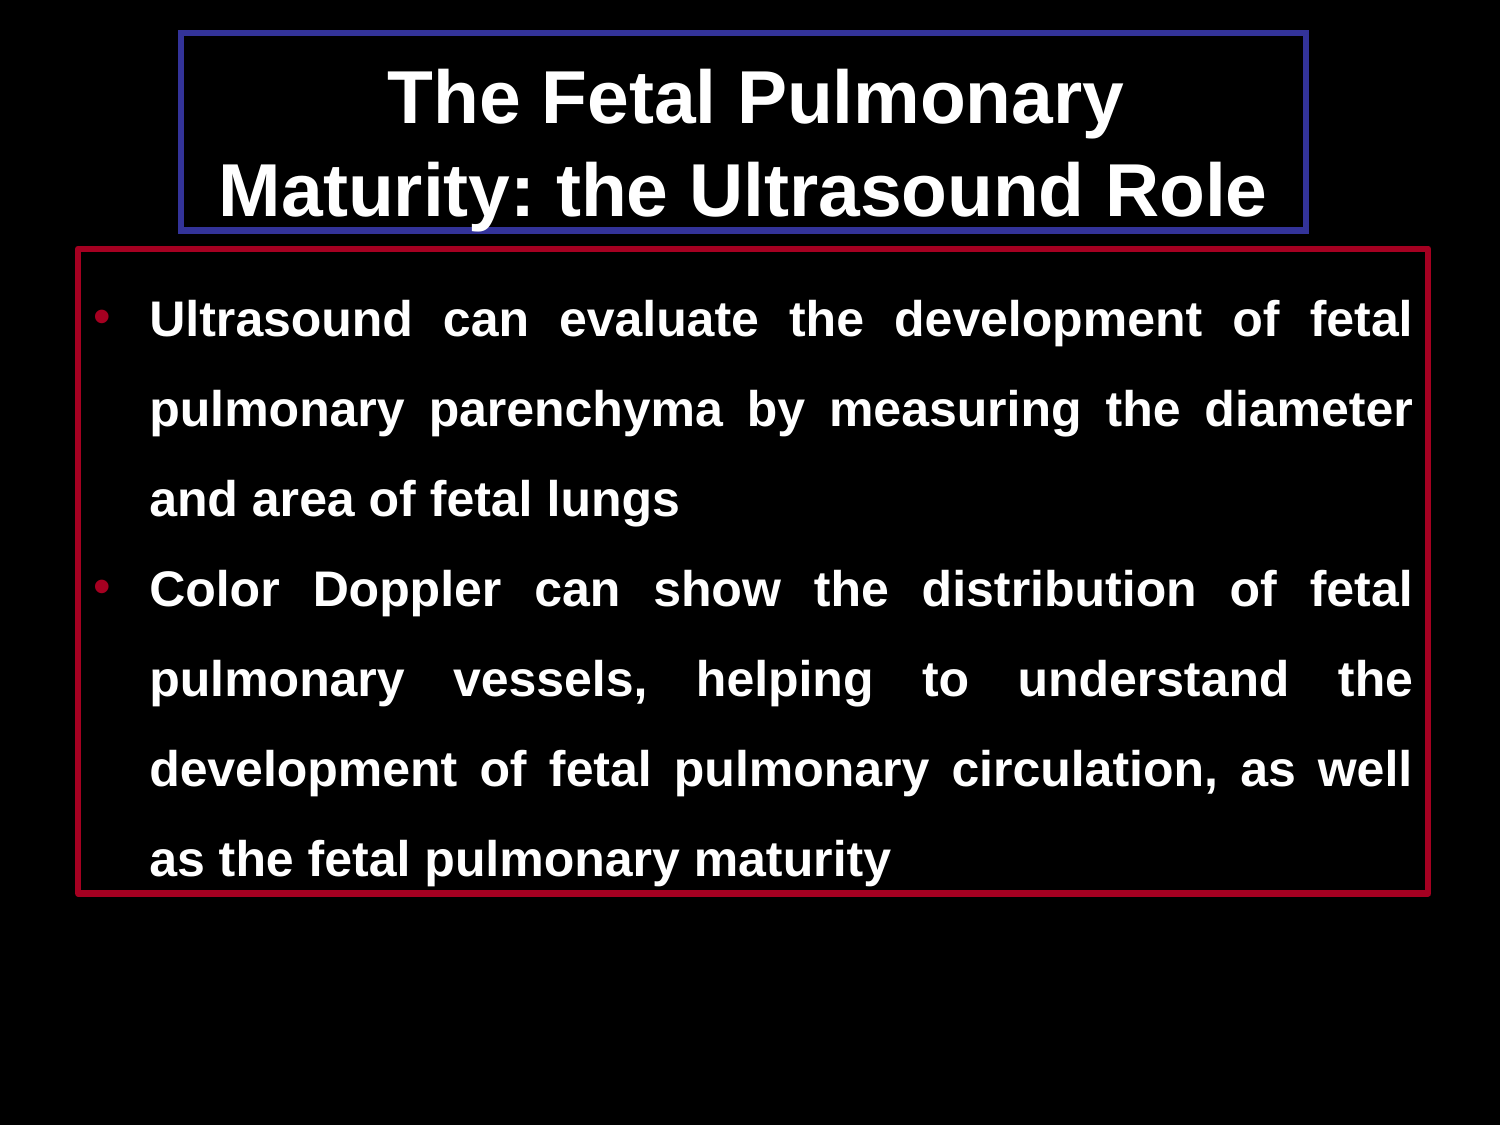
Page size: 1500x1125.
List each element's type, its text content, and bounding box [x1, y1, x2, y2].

text_box Ultrasound can evaluate the development of fetal pulmonary parenchyma by measuring the diameter and area of fetal lungs Color Doppler can show the distribution of fetal pulmonary vessels, helping to understand the development of fetal pulmonary circulation, as well as the fetal pulmonary maturity [78, 248, 1429, 894]
title The Fetal Pulmonary Maturity: the Ultrasound Role [178, 30, 1309, 234]
